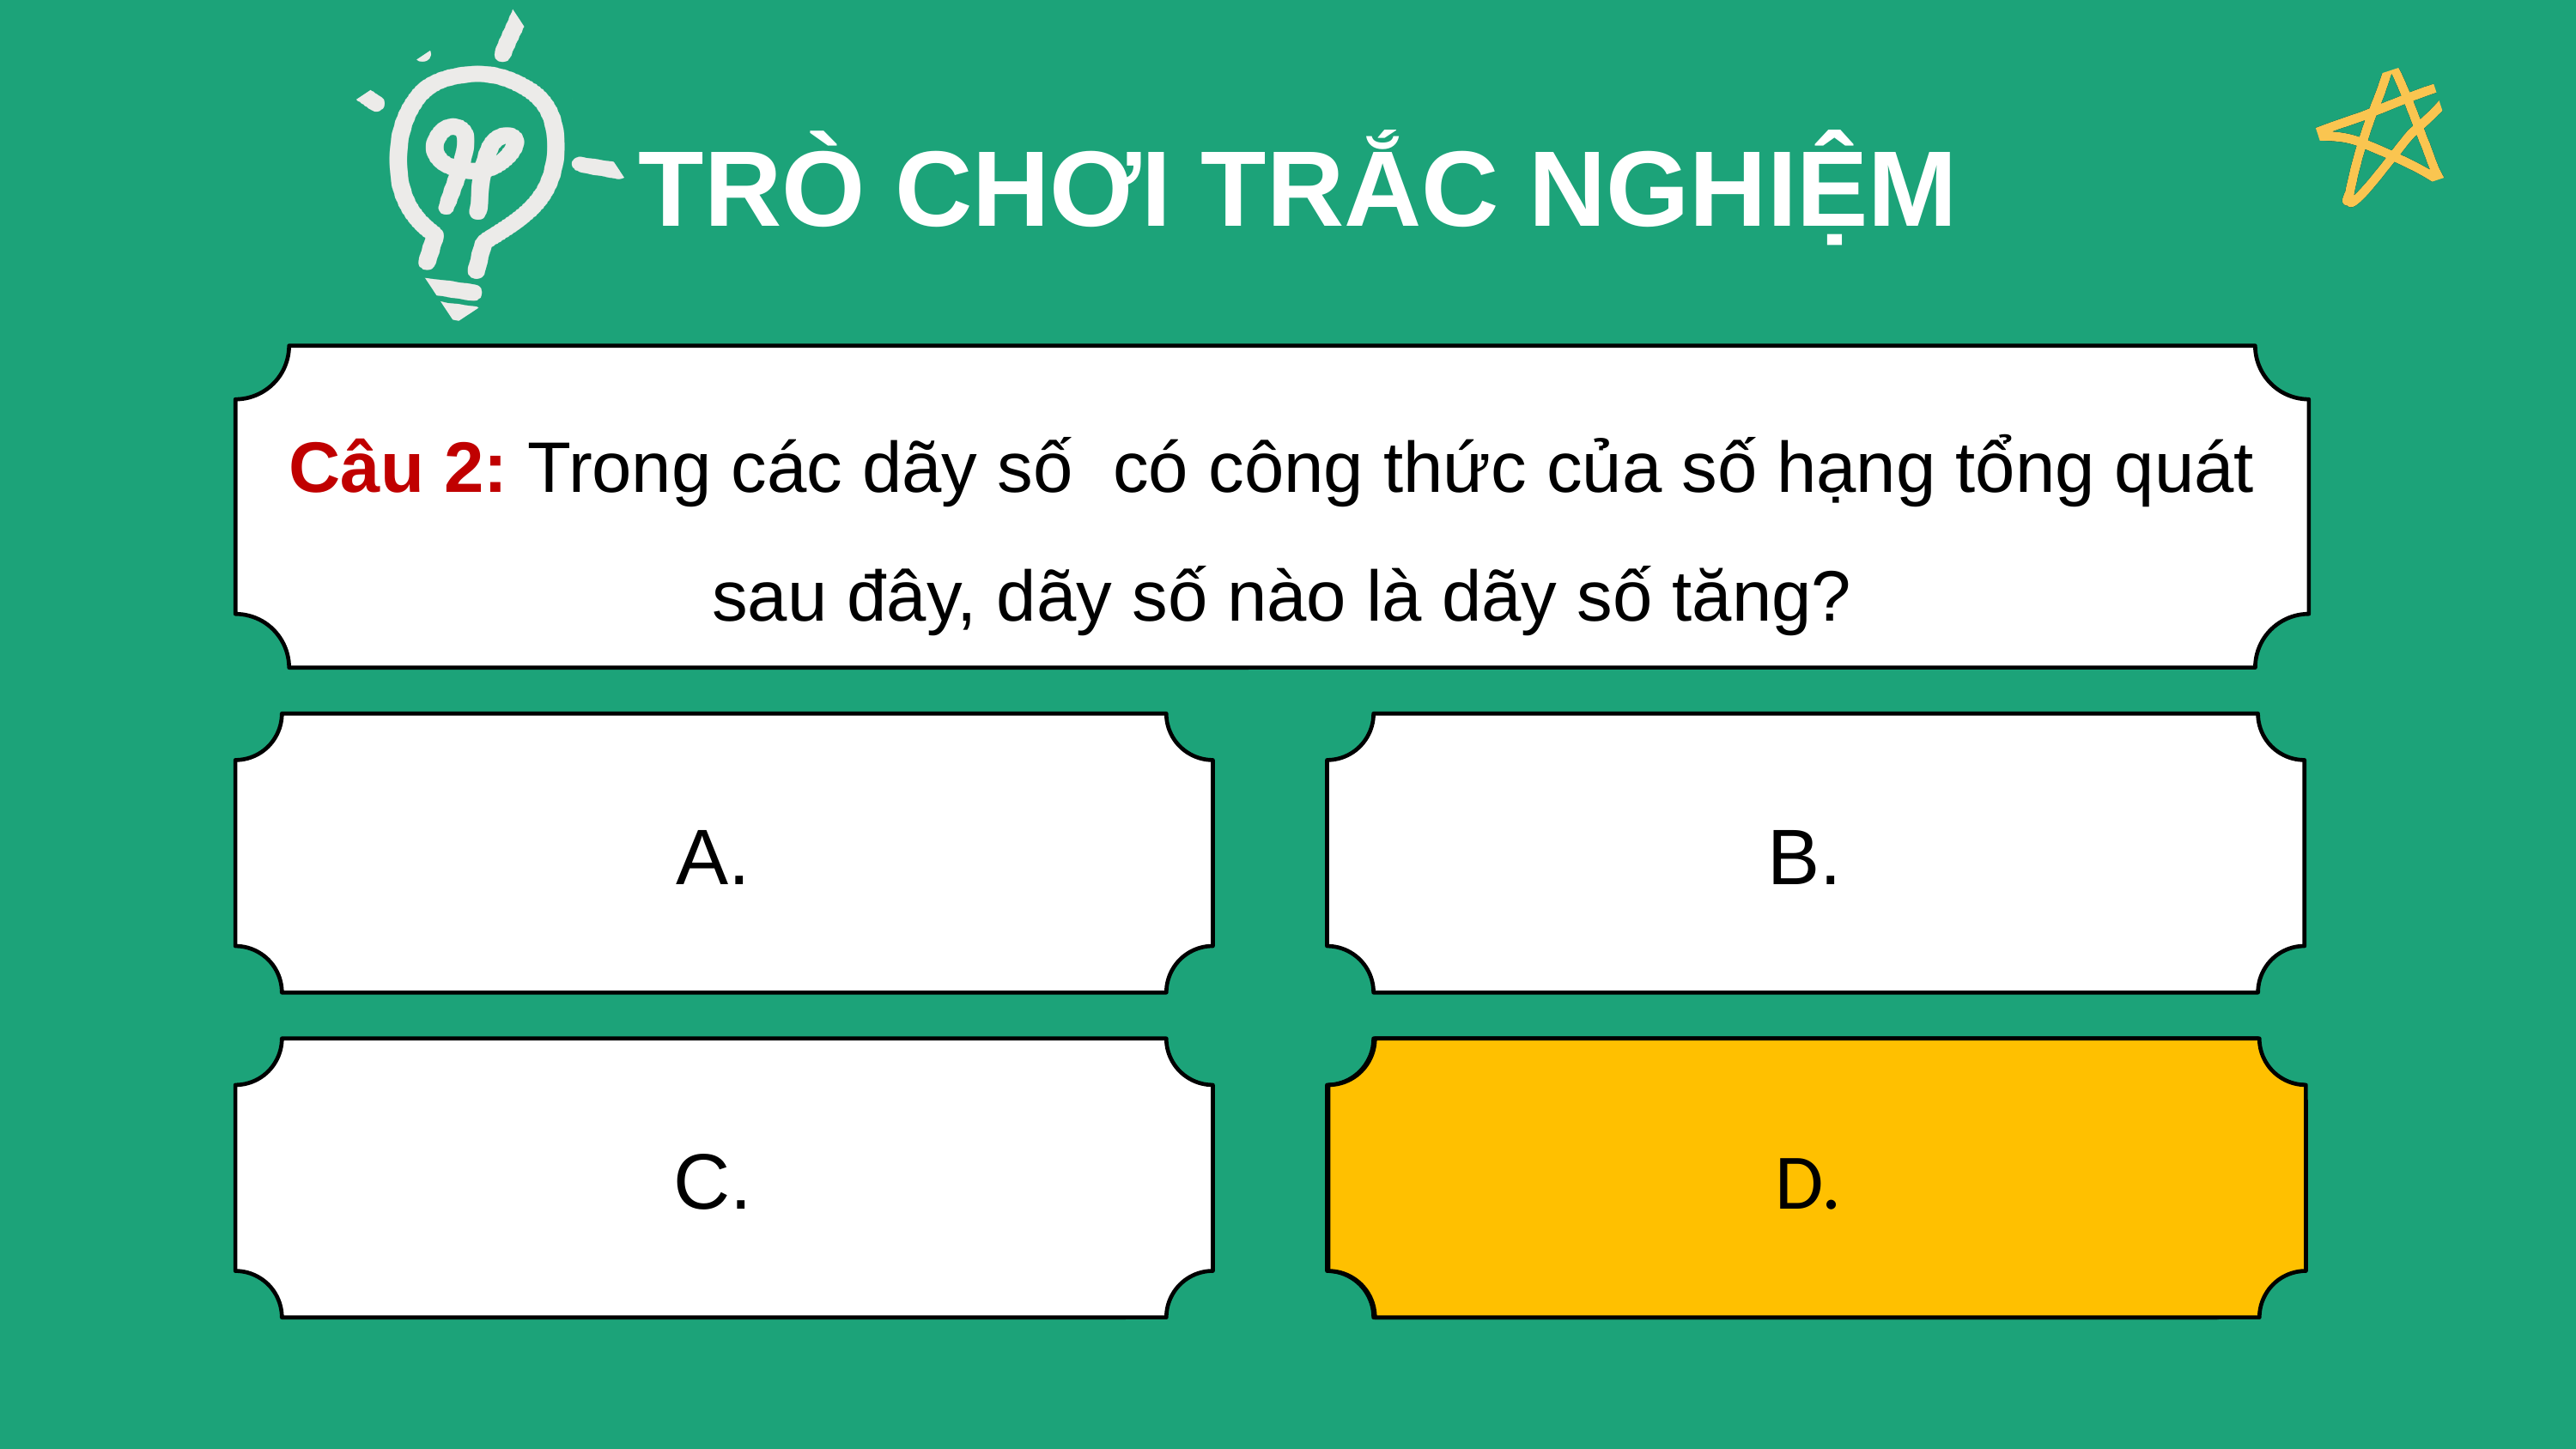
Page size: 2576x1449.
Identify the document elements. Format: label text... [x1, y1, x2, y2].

text_box [2306, 58, 2463, 211]
text_box TRÒ CHƠI TRẮC NGHIỆM [568, 112, 2029, 254]
text_box [321, 0, 581, 324]
